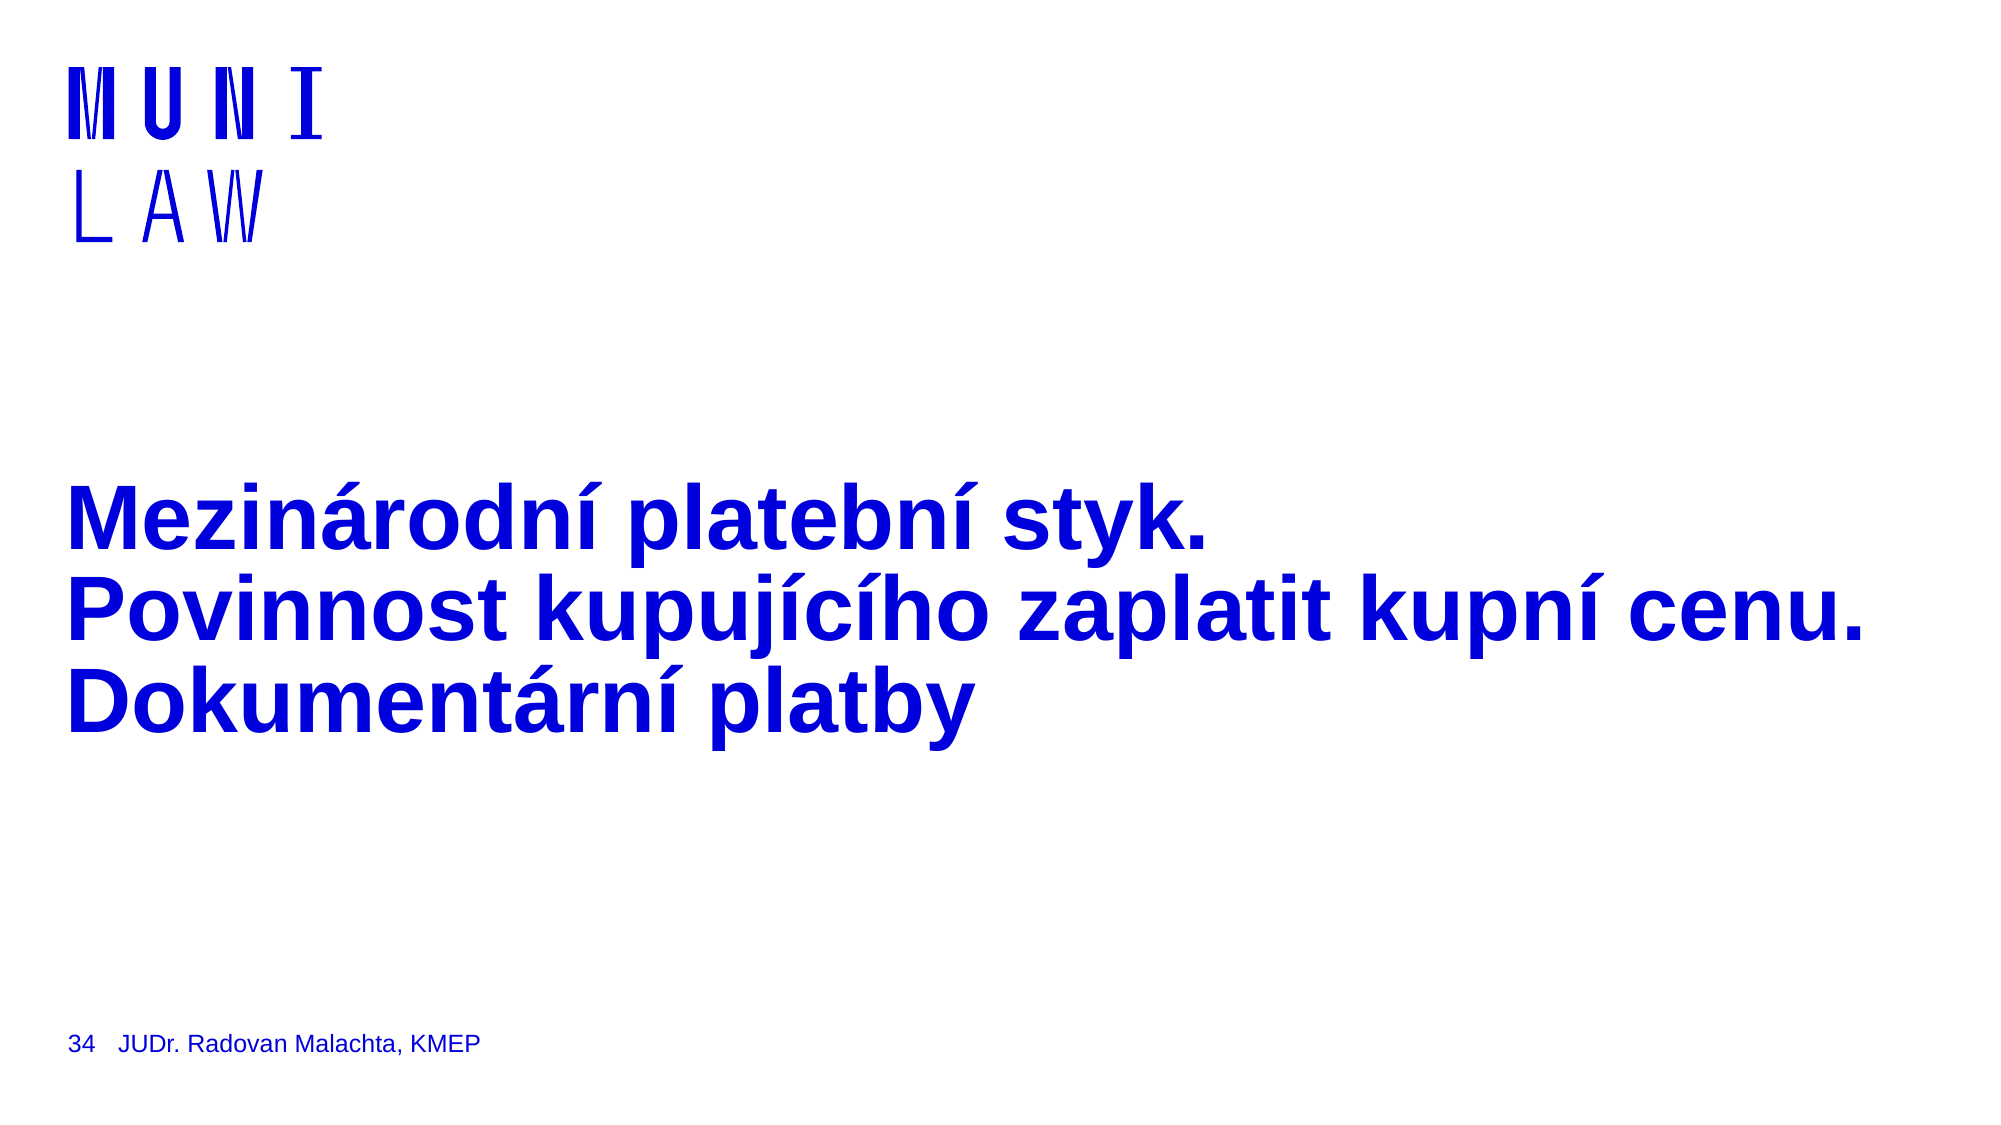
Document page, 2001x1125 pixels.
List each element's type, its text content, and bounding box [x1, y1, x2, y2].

footer JUDr. Radovan Malachta, KMEP [118, 1021, 1418, 1063]
title Mezinárodní platební styk. Povinnost kupujícího zaplatit kupní cenu. Dokumentární platby [65, 475, 1930, 668]
slide_number 34 [67, 1021, 110, 1063]
